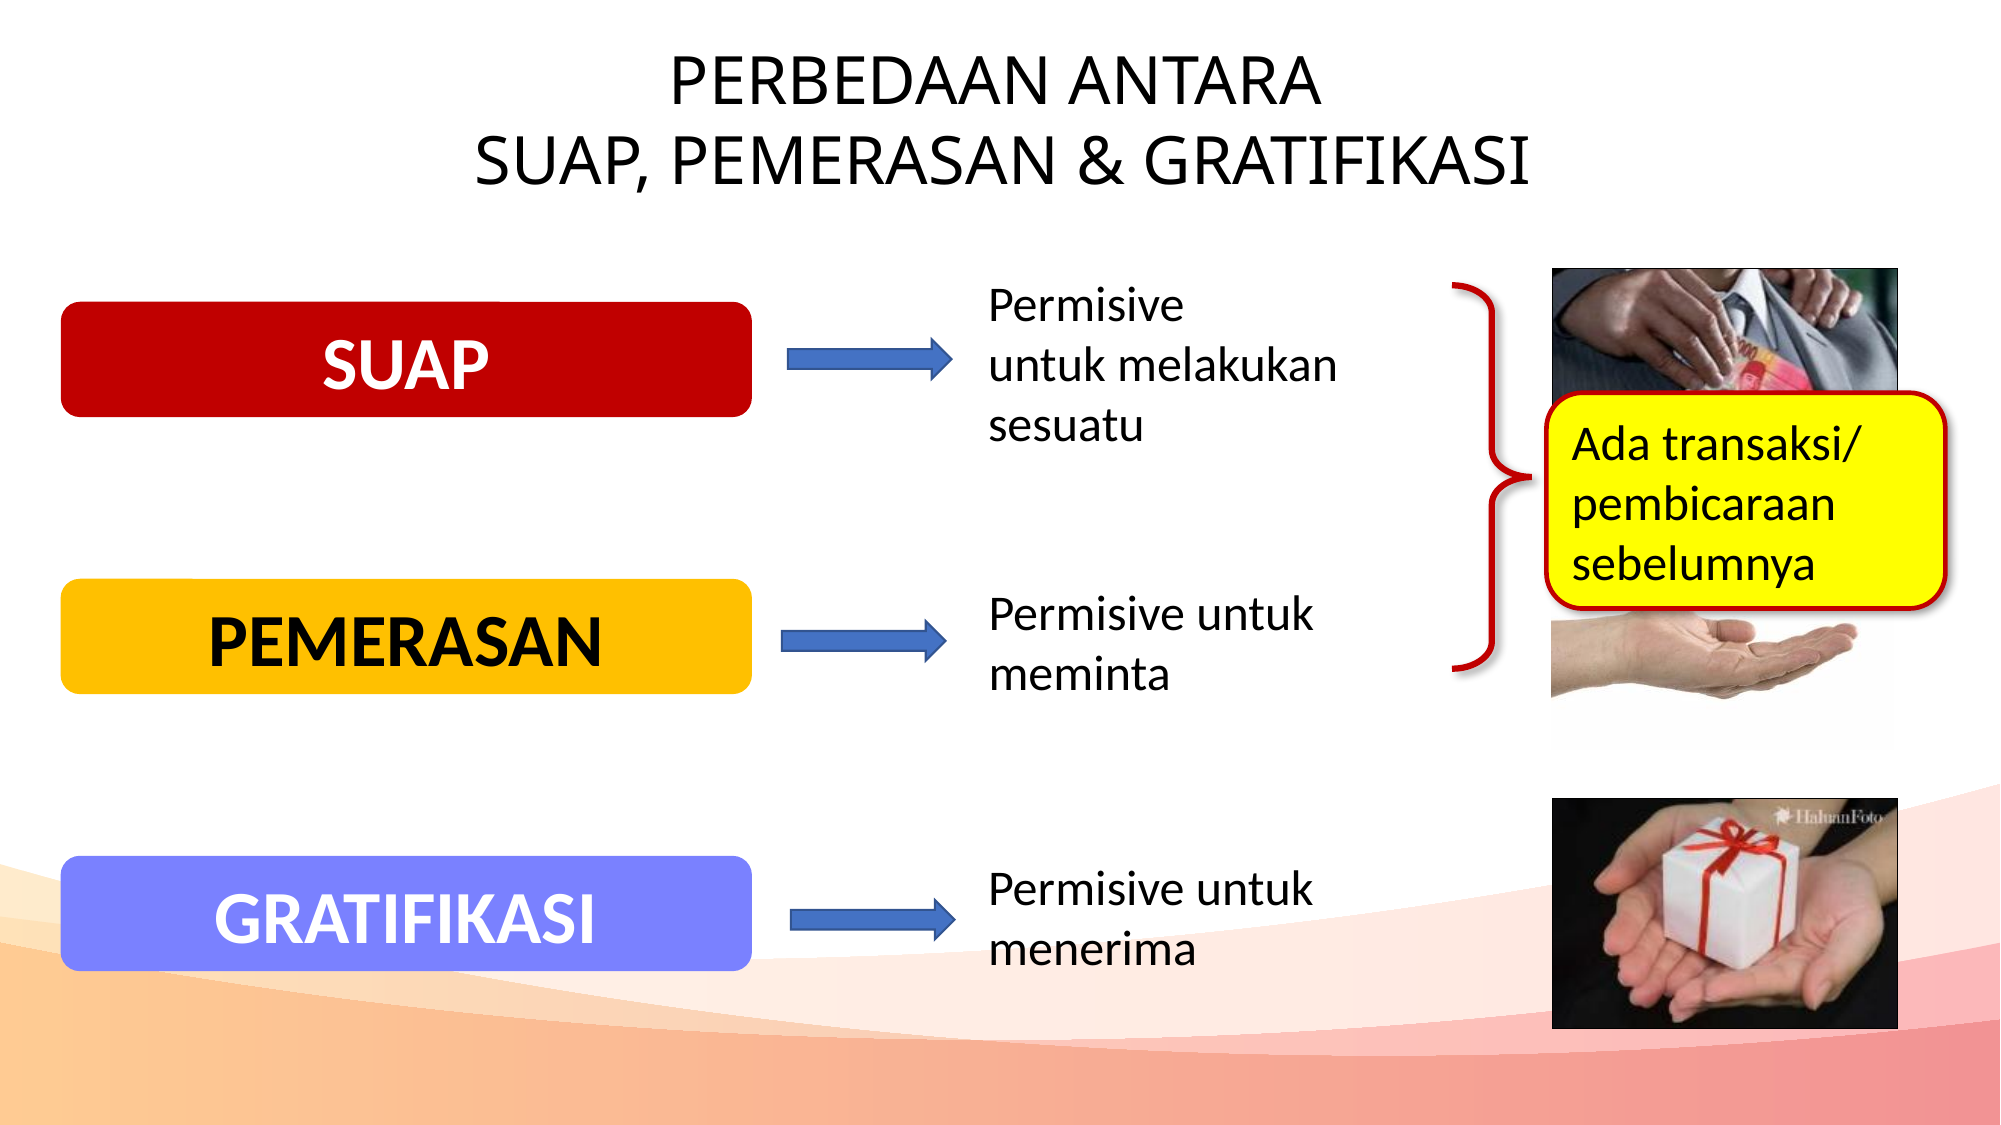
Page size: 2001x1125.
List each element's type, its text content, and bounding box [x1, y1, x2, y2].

picture [1552, 268, 1898, 422]
text_box [789, 897, 957, 942]
text_box PERBEDAAN ANTARA SUAP, PEMERASAN & GRATIFIKASI [30, 30, 1976, 186]
picture [1550, 553, 1895, 751]
text_box Permisive untuk melakukan sesuatu [973, 263, 1443, 459]
text_box PEMERASAN [60, 578, 752, 695]
picture [1552, 798, 1898, 1029]
text_box SUAP [60, 301, 752, 418]
text_box [786, 336, 953, 382]
text_box [1451, 283, 1532, 671]
text_box Permisive untuk menerima [973, 848, 1443, 984]
text_box Ada transaksi/ pembicaraan sebelumnya [1546, 392, 1946, 609]
text_box GRATIFIKASI [60, 855, 752, 972]
text_box Permisive untuk meminta [973, 572, 1443, 708]
text_box [780, 618, 947, 664]
